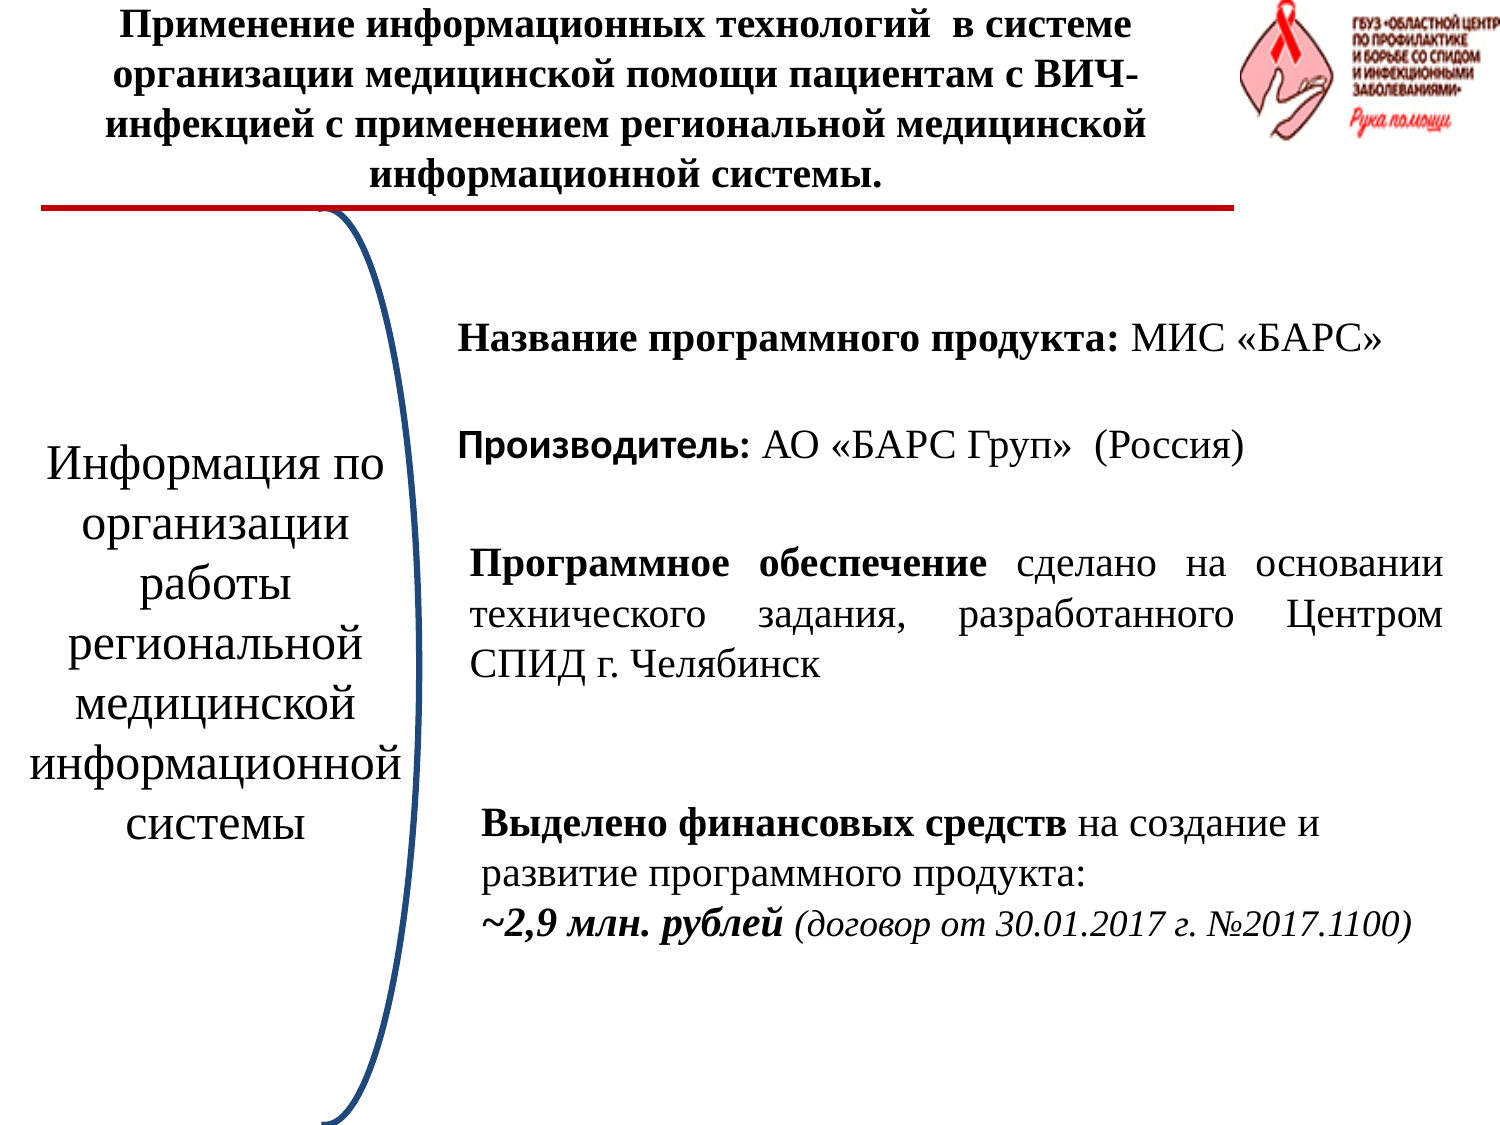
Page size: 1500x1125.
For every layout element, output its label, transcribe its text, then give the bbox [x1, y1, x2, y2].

text_box Выделено финансовых средств на создание и развитие программного продукта: ~2,9 млн. рублей (договор от 30.01.2017 г. №2017.1100) [466, 786, 1471, 997]
text_box [318, 217, 420, 1125]
text_box Информация по организации работы региональной медицинской информационной системы [0, 194, 433, 1084]
text_box Программное обеспечение сделано на основании технического задания, разработанного Центром СПИД г. Челябинск [454, 527, 1459, 693]
text_box Название программного продукта: МИС «БАРС» [442, 302, 1459, 368]
picture [1239, 0, 1500, 169]
text_box Производитель: АО «БАРС Груп» (Россия) [442, 408, 1459, 474]
text_box Применение информационных технологий в системе организации медицинской помощи пациентам с ВИЧ-инфекцией с применением региональной медицинской информационной системы. [27, 64, 1224, 127]
